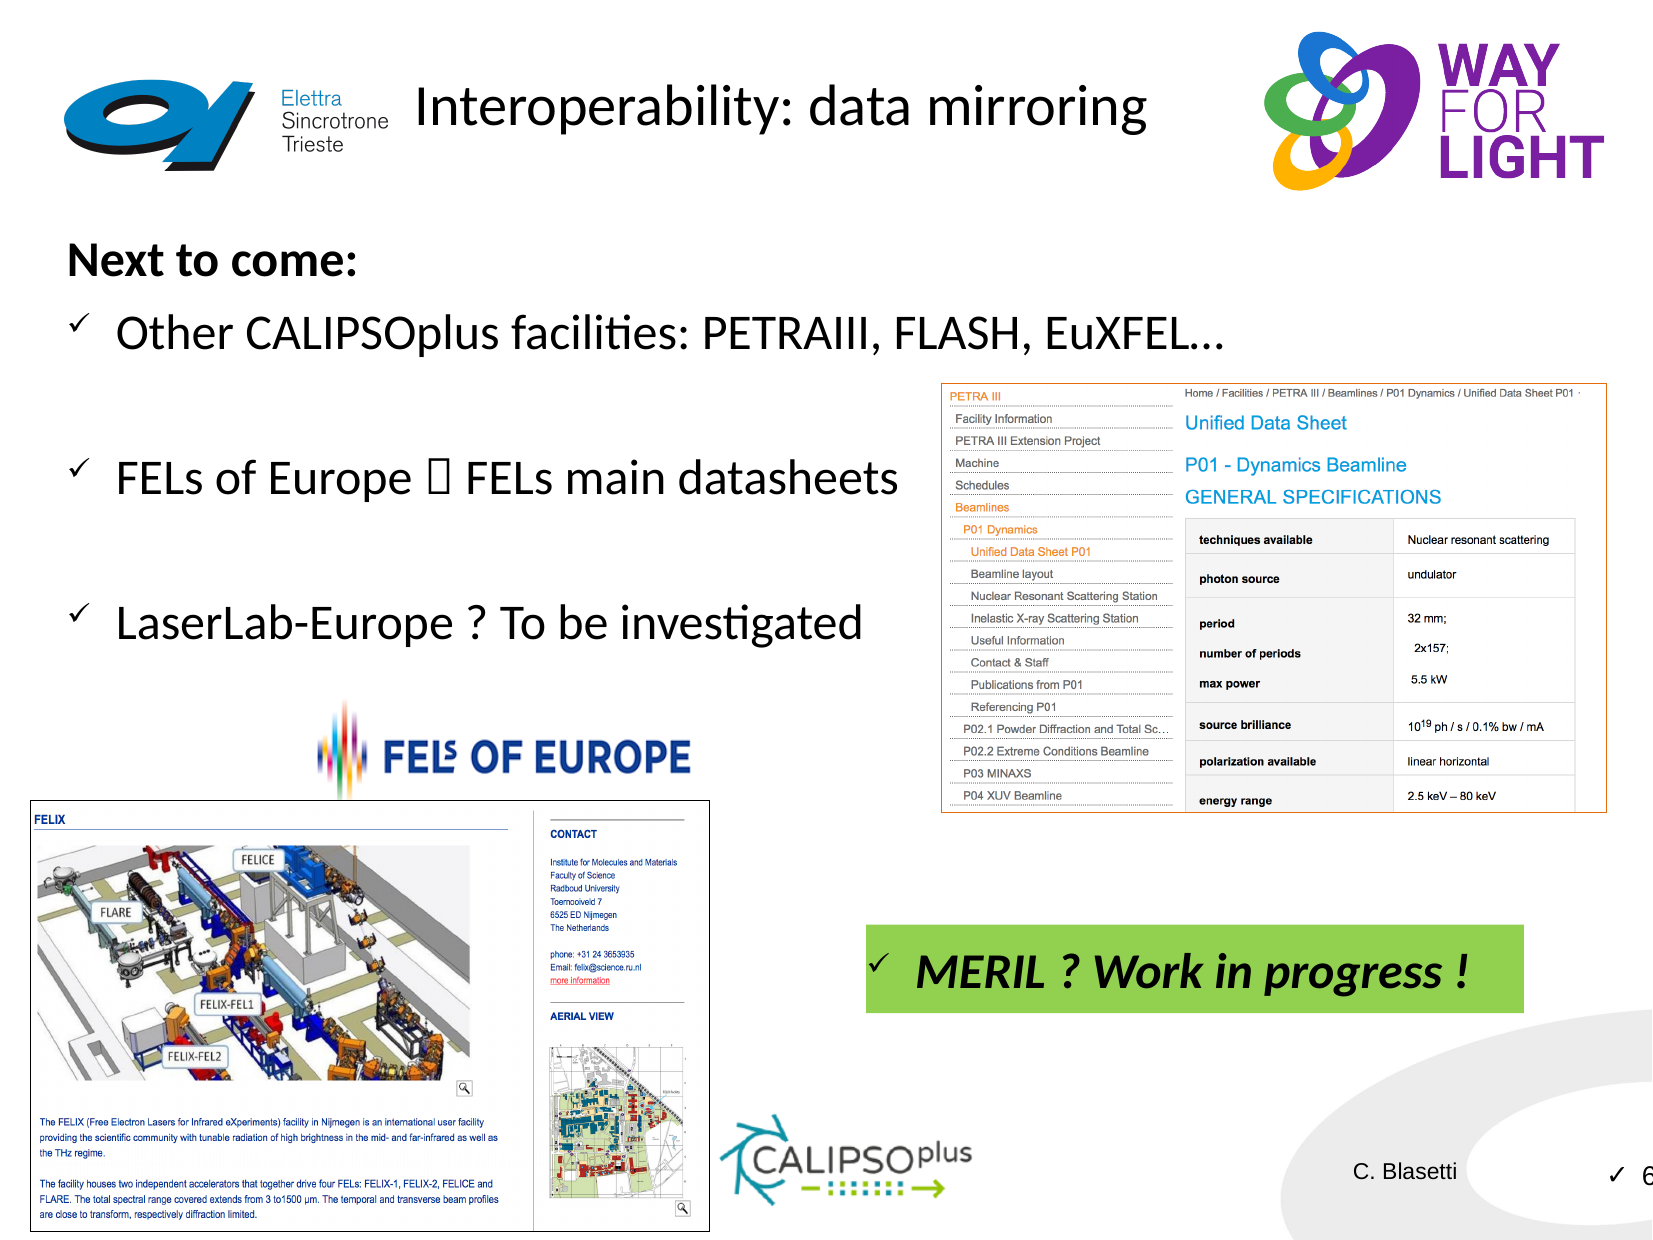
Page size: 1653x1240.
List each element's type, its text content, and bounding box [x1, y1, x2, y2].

text_box MERIL ? Work in progress ! [866, 924, 1524, 1014]
title Interoperability: data mirroring [406, 28, 1204, 184]
text_box Next to come: Other CALIPSOplus facilities: PETRAIII, FLASH, EuXFEL… FELs of Europe  FELs main datasheets LaserLab-Europe ? To be investigated [66, 226, 1318, 970]
picture [0, 1, 1653, 1240]
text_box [29, 682, 710, 1232]
slide_number 6 [1605, 1160, 1628, 1193]
